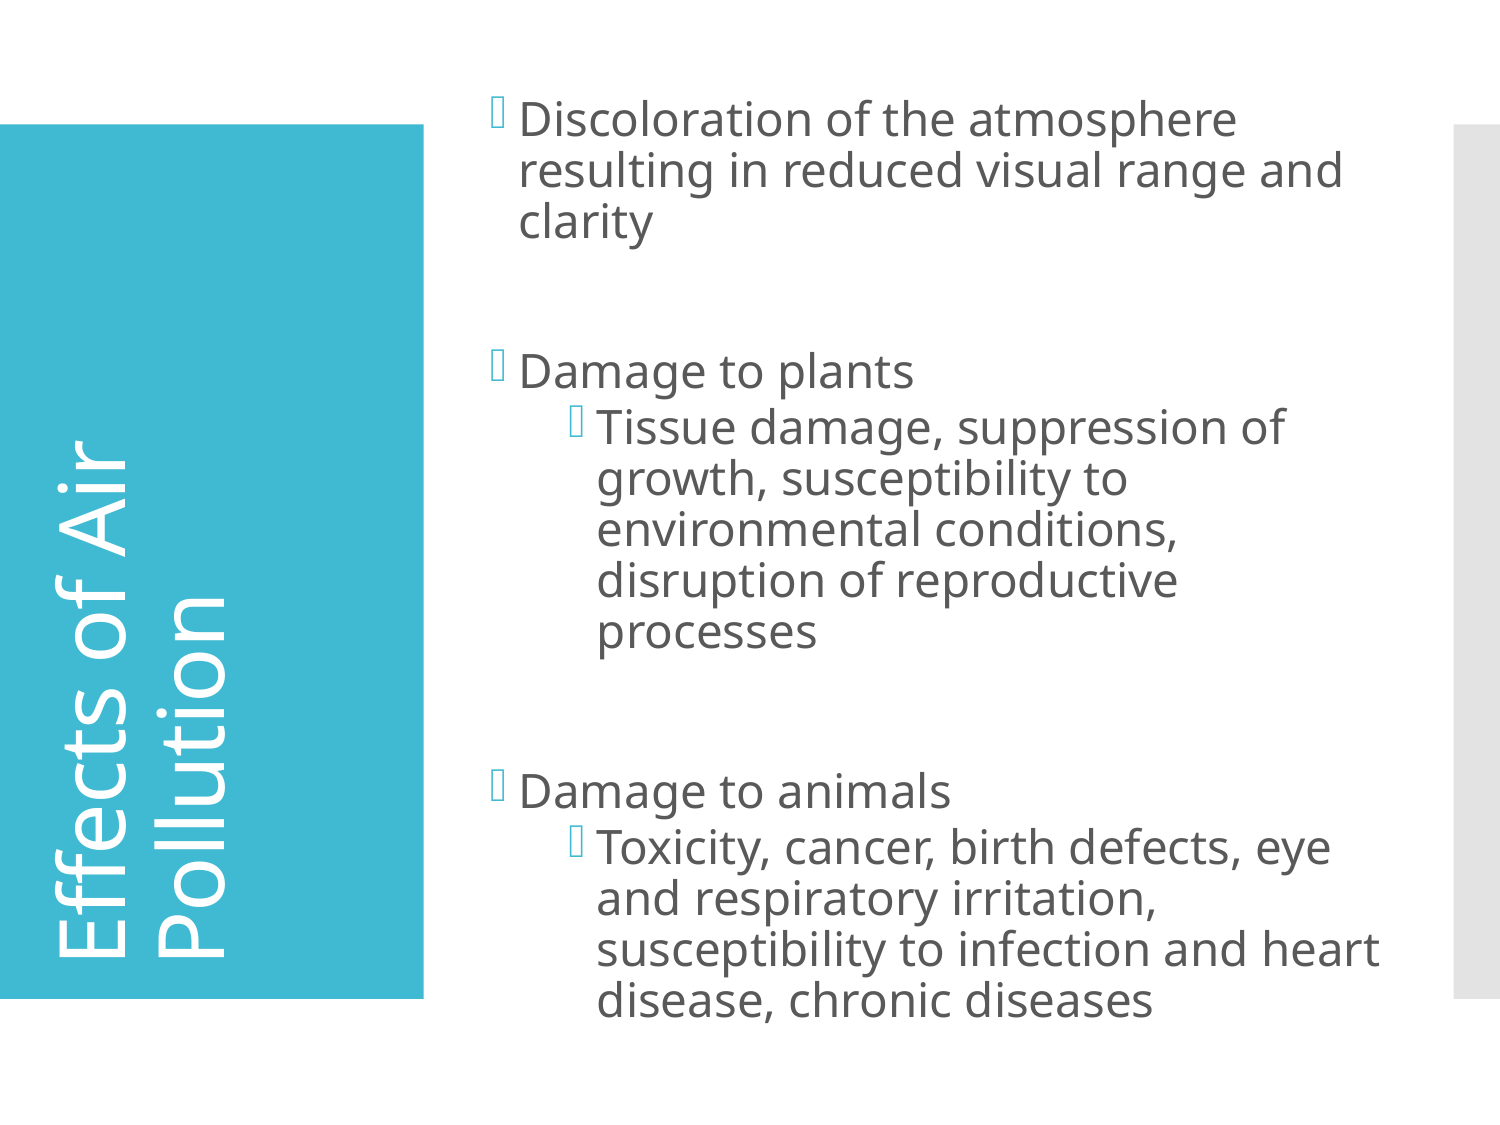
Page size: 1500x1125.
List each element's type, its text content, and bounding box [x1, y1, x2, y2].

list Discoloration of the atmosphere resulting in reduced visual range and clarity Damage to plants Tissue damage, suppression of growth, susceptibility to environmental conditions, disruption of reproductive processes Damage to animals Toxicity, cancer, birth defects, eye and respiratory irritation, susceptibility to infection and heart disease, chronic diseases [474, 87, 1425, 1038]
title Effects of Air Pollution [37, 75, 254, 982]
